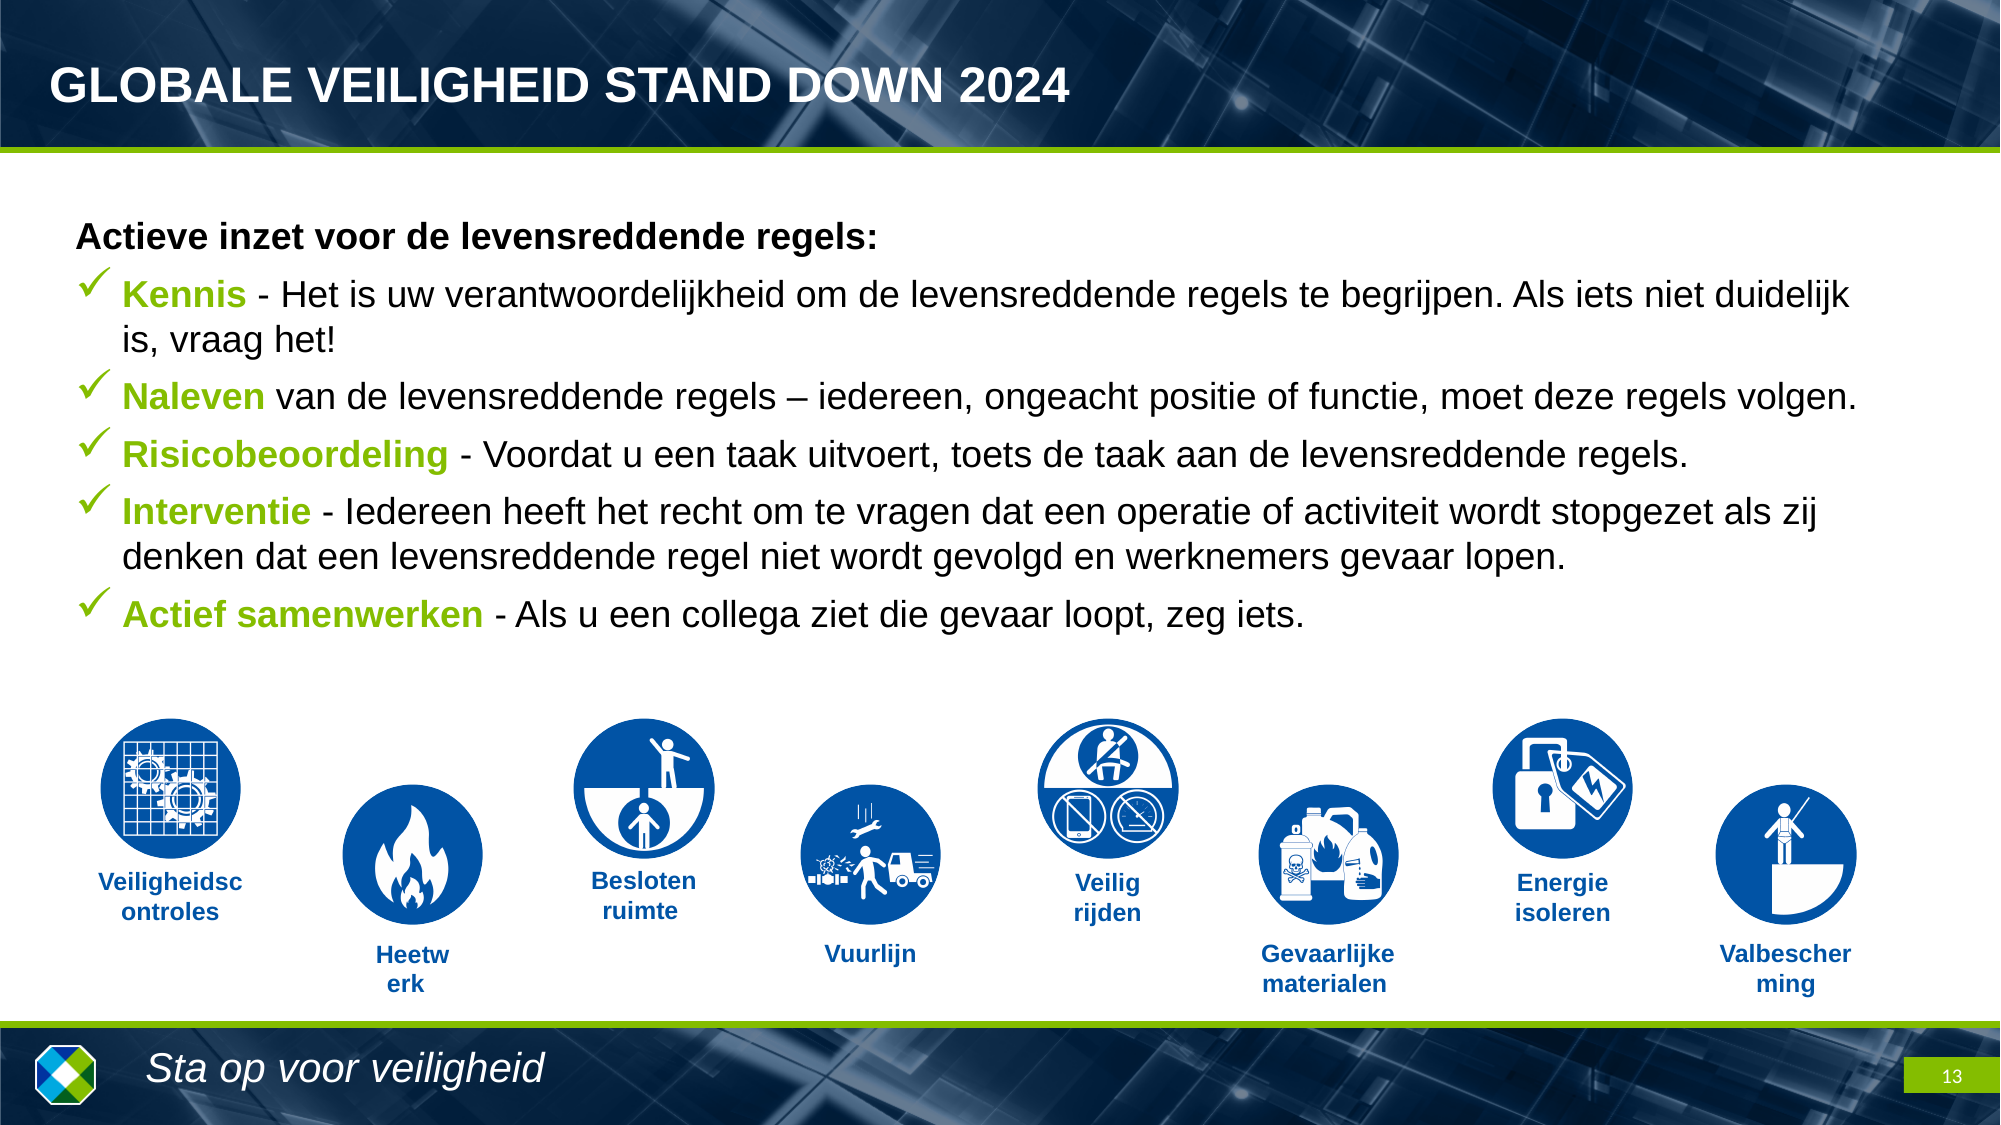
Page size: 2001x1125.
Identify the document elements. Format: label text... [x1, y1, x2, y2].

picture [1255, 781, 1402, 928]
picture [797, 781, 944, 928]
text_box Vuurlijn [800, 930, 941, 965]
text_box Actieve inzet voor de levensreddende regels: Kennis - Het is uw verantwoordelijkheid om de levensreddende regels te begrijpen. Als iets niet duidelijk is, vraag het! Naleven van de levensreddende regels – iedereen, ongeacht positie of functie, moet deze regels volgen. Risicobeoordeling - Voordat u een taak uitvoert, toets de taak aan de levensreddende regels. Interventie - Iedereen heeft het recht om te vragen dat een operatie of activiteit wordt stopgezet als zij denken dat een levensreddende regel niet wordt gevolgd en werknemers gevaar lopen. Actief samenwerken - Als u een collega ziet die gevaar loopt, zeg iets. [60, 204, 1911, 643]
picture [0, 0, 2000, 147]
text_box Heetwerk [355, 930, 470, 970]
text_box Gevaarlijke materialen [1213, 930, 1444, 970]
picture [1712, 781, 1860, 928]
text_box Veilig rijden [1031, 858, 1185, 892]
text_box Energie isoleren [1464, 859, 1661, 892]
text_box Besloten ruimte [539, 857, 749, 894]
picture [1489, 715, 1636, 862]
text_box Valbescherming [1697, 930, 1874, 972]
picture [97, 715, 244, 862]
picture [0, 1028, 2000, 1125]
picture [1034, 715, 1182, 862]
picture [570, 715, 718, 862]
picture [339, 781, 486, 928]
text_box Veiligheidscontroles [81, 858, 260, 893]
